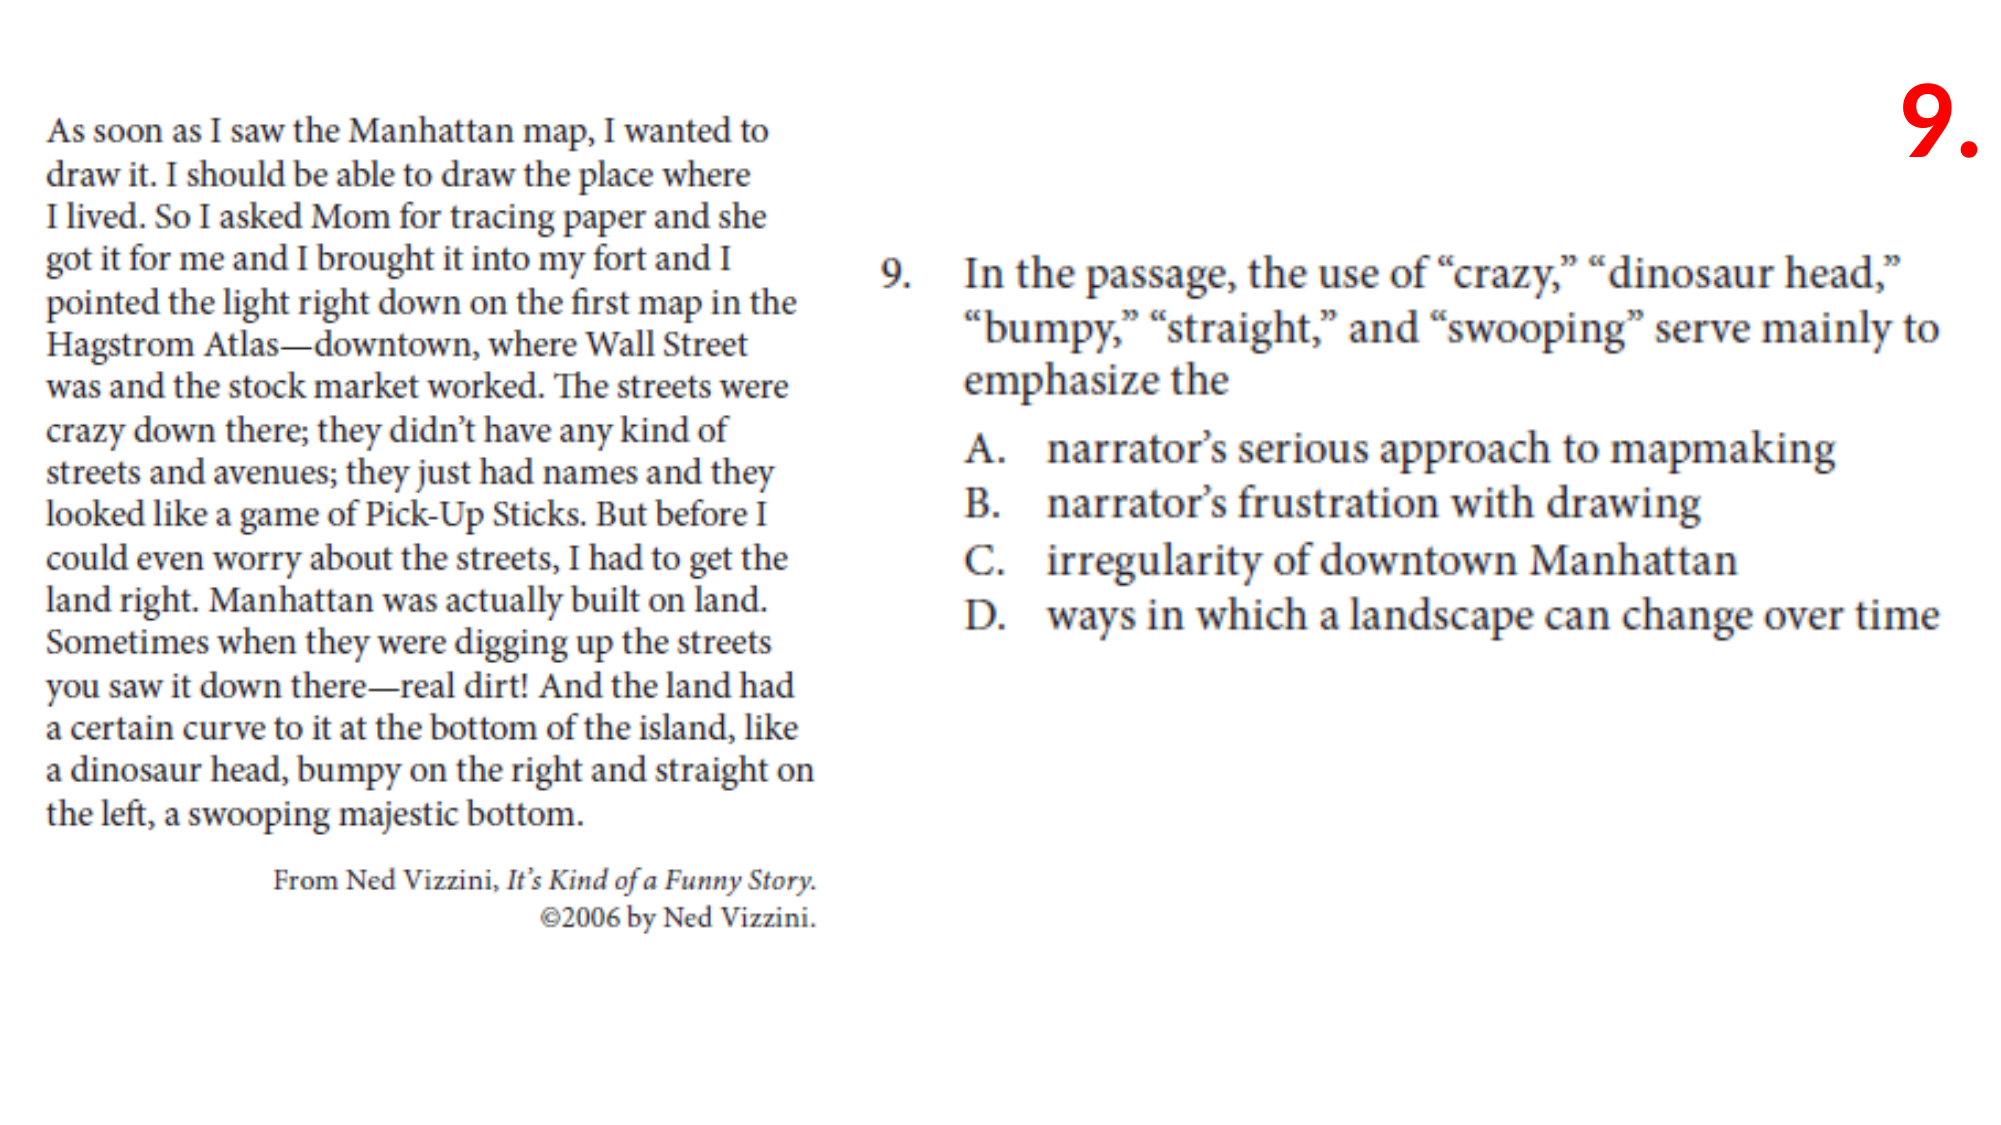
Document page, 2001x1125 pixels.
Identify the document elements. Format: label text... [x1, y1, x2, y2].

text_box 9. [1882, 37, 2000, 188]
picture [866, 245, 1961, 656]
picture [39, 112, 830, 944]
